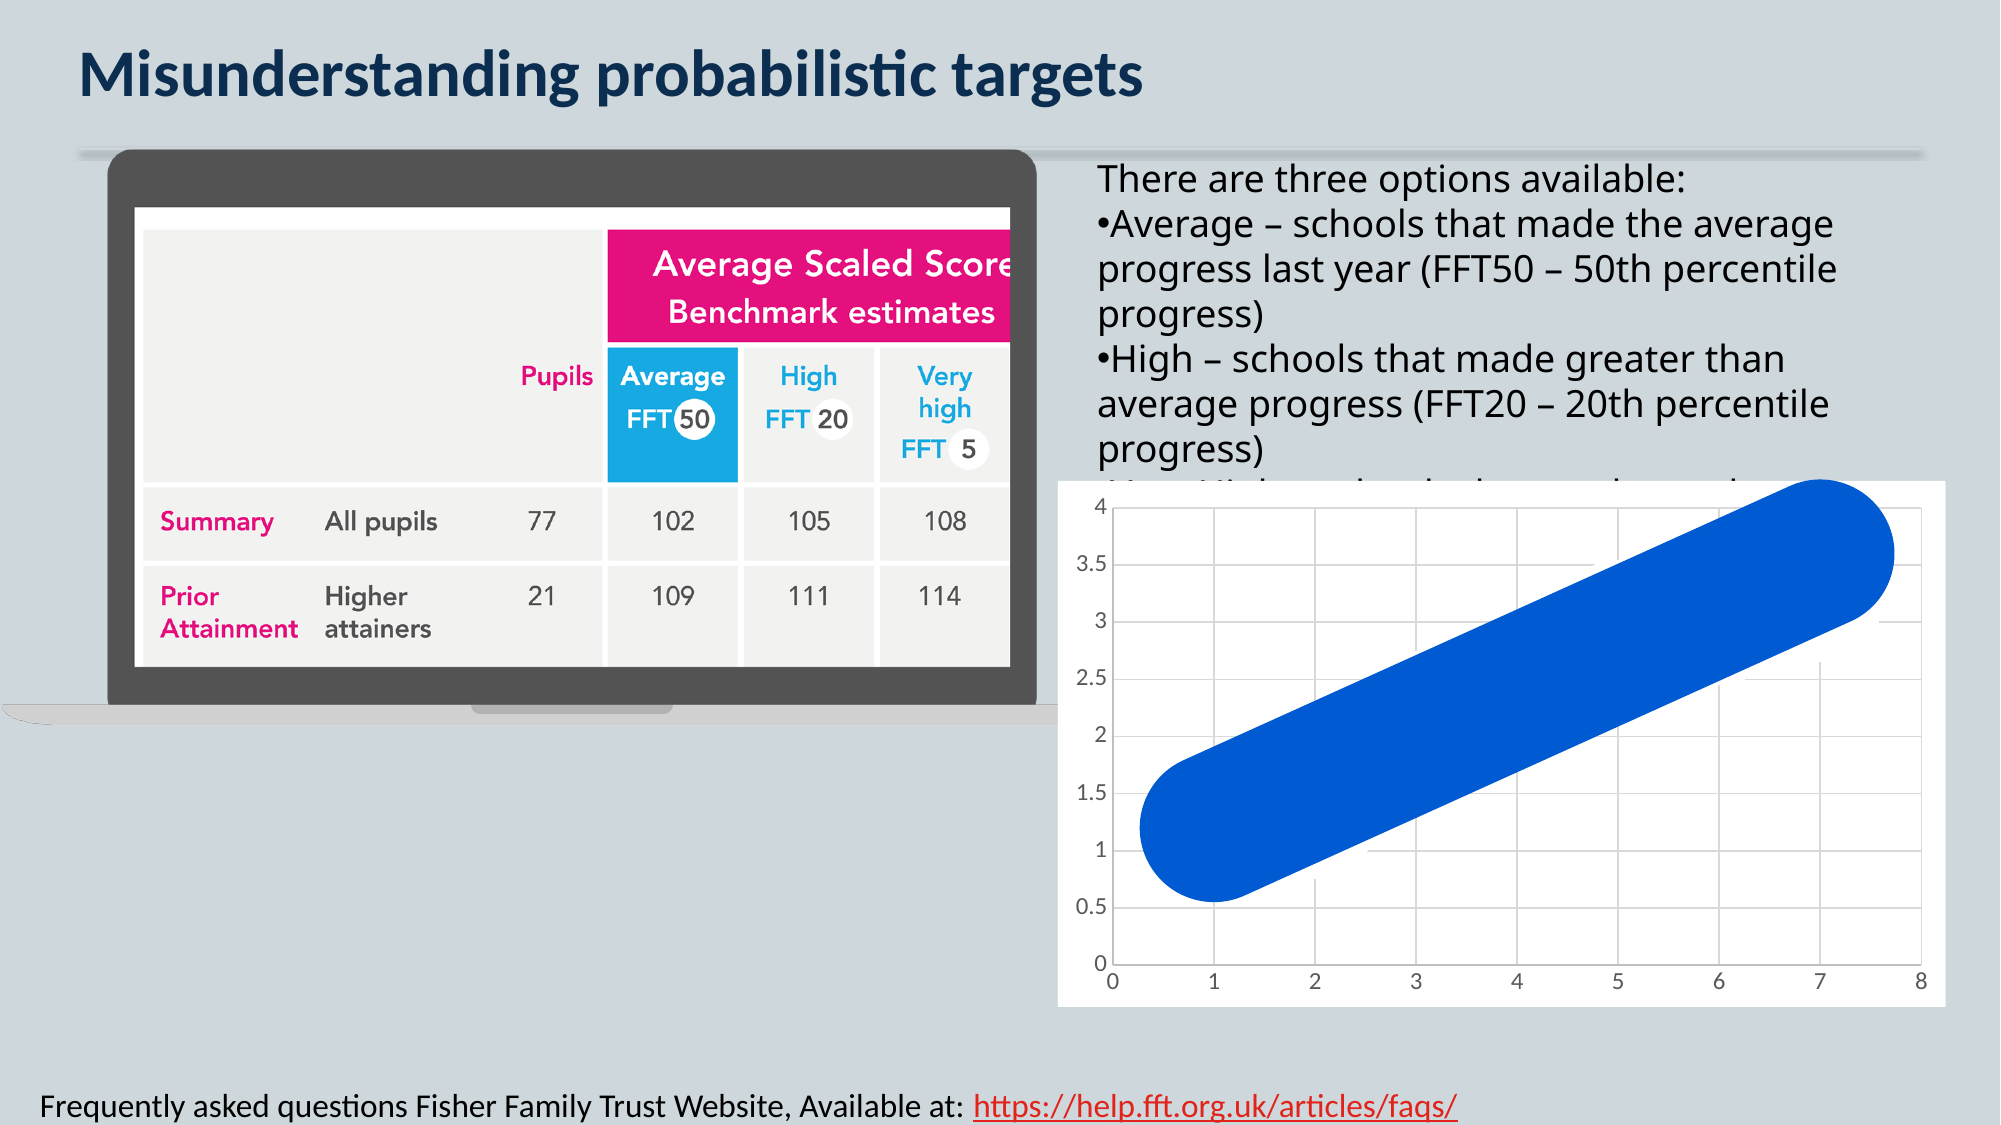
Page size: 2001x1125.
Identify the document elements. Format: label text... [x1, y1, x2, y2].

title Misunderstanding probabilistic targets [78, 29, 1922, 147]
text_box There are three options available: Average – schools that made the average progress last year (FFT50 – 50th percentile progress) High – schools that made greater than average progress (FFT20 – 20th percentile progress) Very High – schools that made much greater than average progress (FFT5 – 5th percentile progress). [1146, 147, 1922, 477]
chart [1057, 479, 1946, 1008]
text_box Frequently asked questions Fisher Family Trust Website, Available at: https://help.fft.org.uk/articles/faqs/ [25, 1076, 1826, 1125]
picture [0, 112, 1143, 761]
